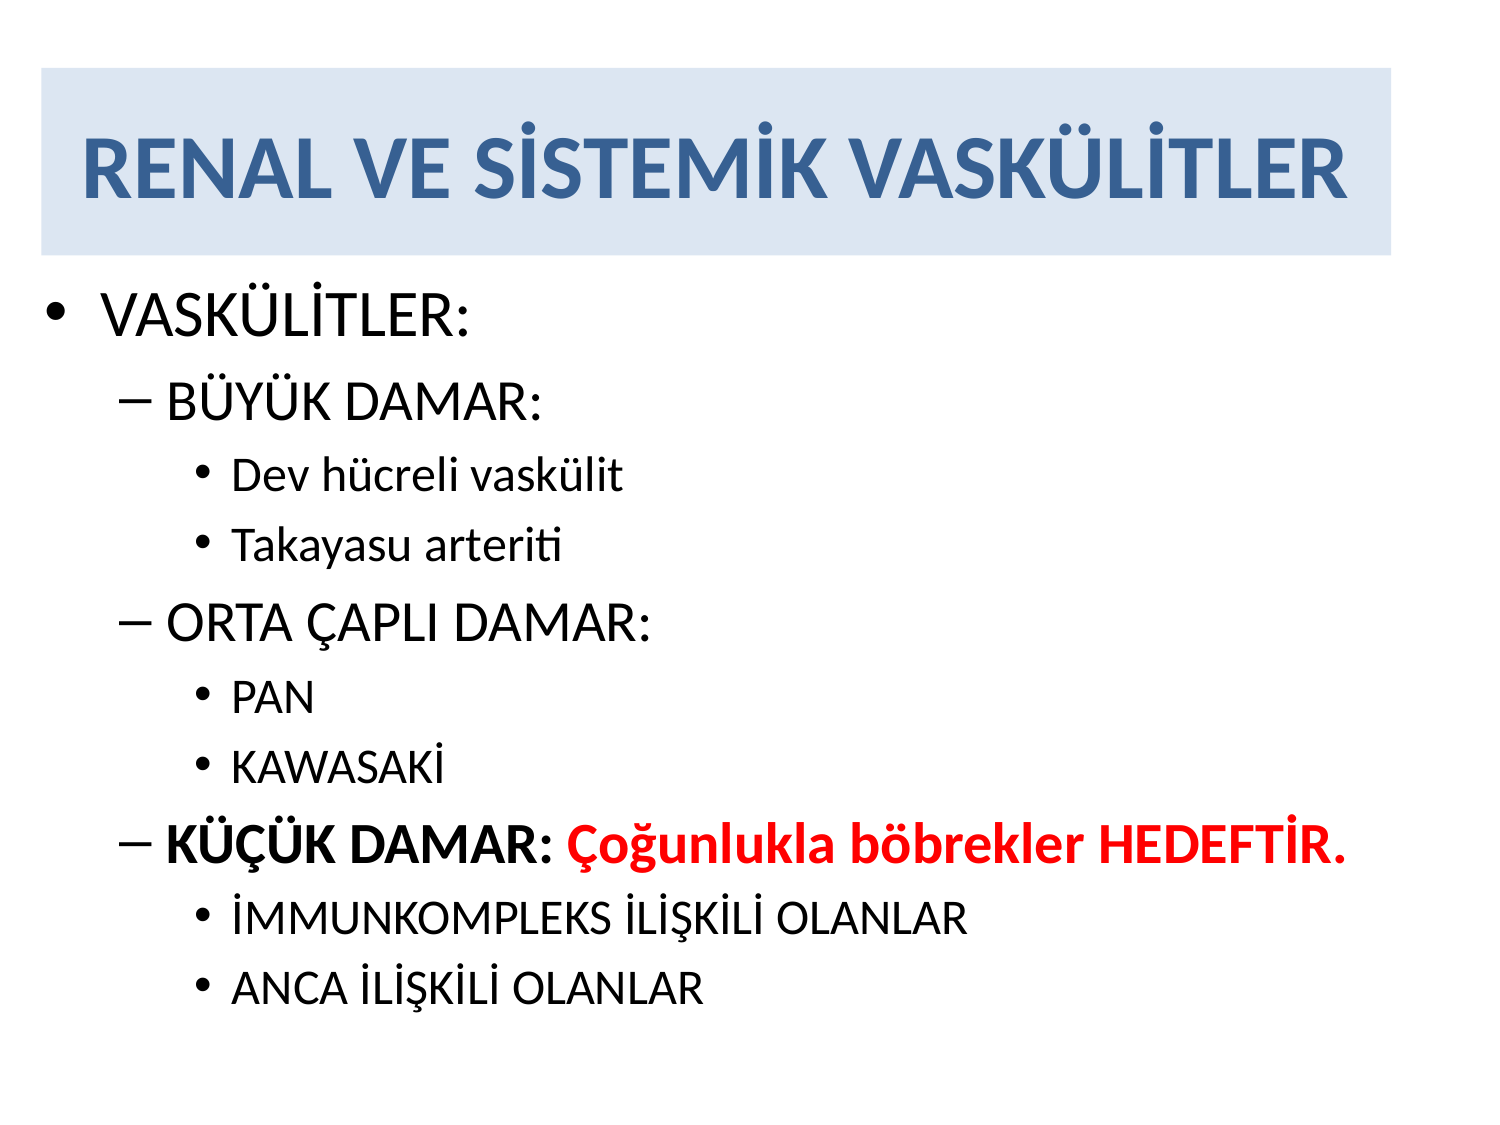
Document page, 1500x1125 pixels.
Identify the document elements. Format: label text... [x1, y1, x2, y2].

title RENAL VE SİSTEMİK VASKÜLİTLER [41, 67, 1392, 256]
list VASKÜLİTLER: BÜYÜK DAMAR: Dev hücreli vaskülit Takayasu arteriti ORTA ÇAPLI DAMAR: PAN KAWASAKİ KÜÇÜK DAMAR: Çoğunlukla böbrekler HEDEFTİR. İMMUNKOMPLEKS İLİŞKİLİ OLANLAR ANCA İLİŞKİLİ OLANLAR [29, 262, 1471, 1106]
